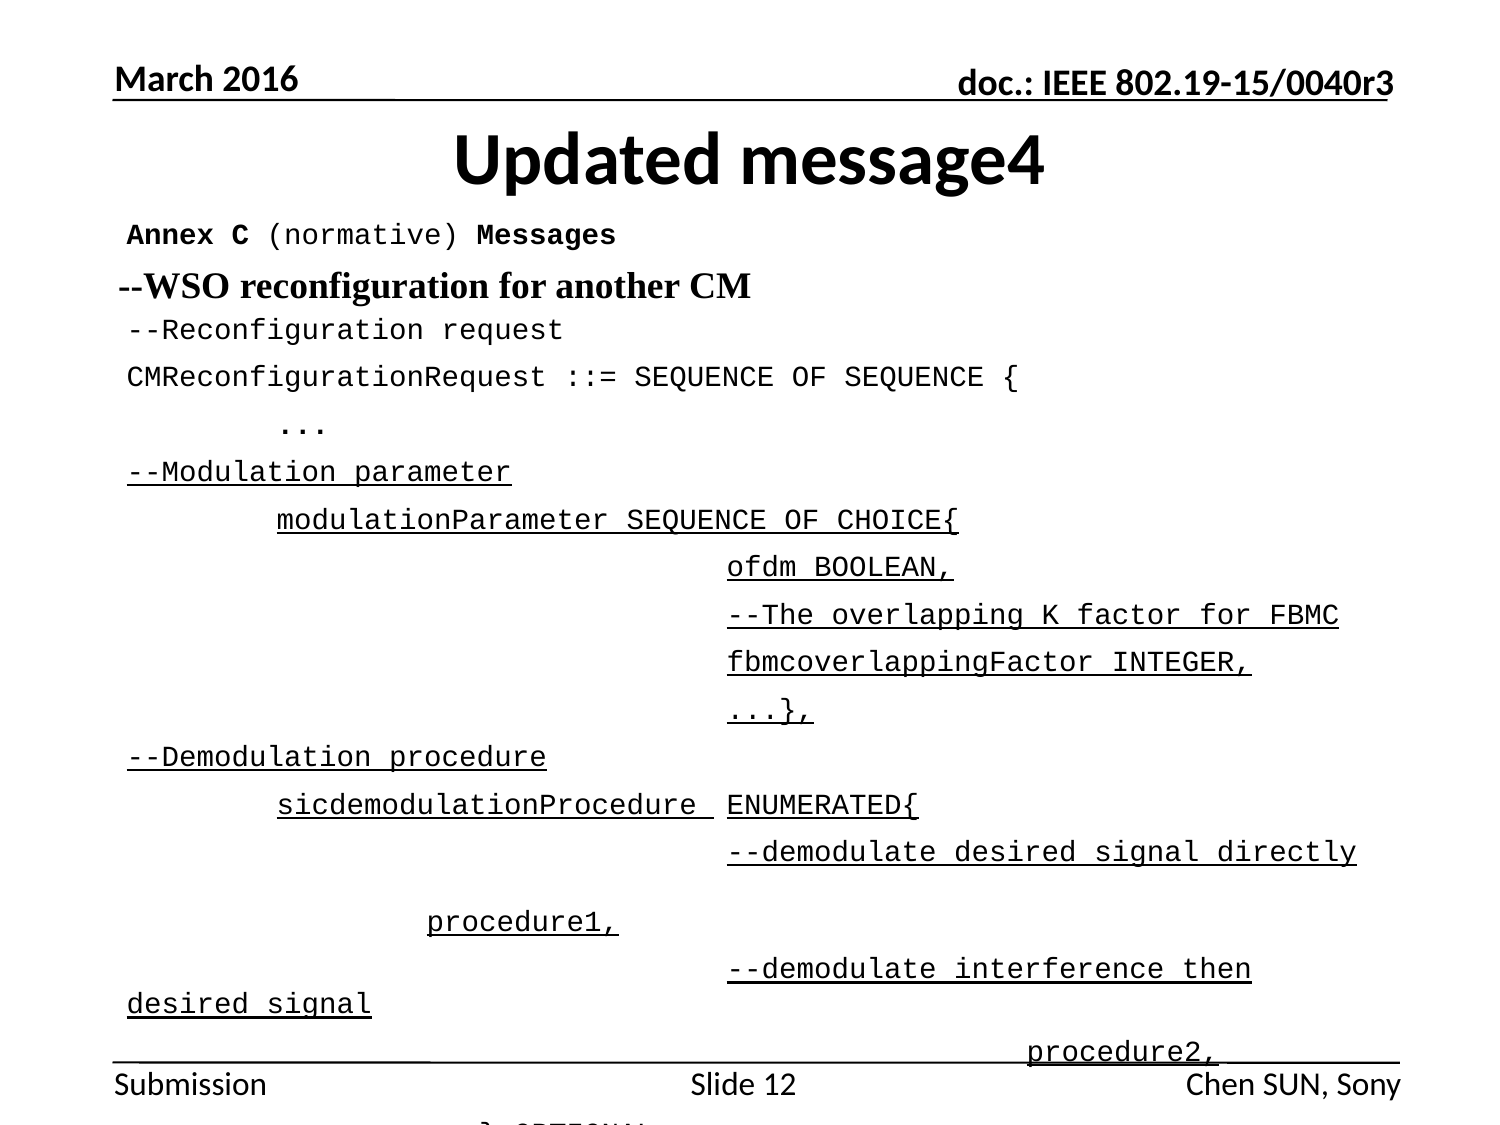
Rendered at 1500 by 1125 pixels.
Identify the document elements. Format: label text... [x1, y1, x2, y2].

list Annex C (normative) Messages --Reconfiguration request CMReconfigurationRequest ::= SEQUENCE OF SEQUENCE { ... --Modulation parameter modulationParameter SEQUENCE OF CHOICE{ ofdm BOOLEAN, --The overlapping K factor for FBMC fbmcoverlappingFactor INTEGER, ...}, --Demodulation procedure sicdemodulationProcedure ENUMERATED{ --demodulate desired signal directly procedure1, --demodulate interference then desired signal procedure2, ...} OPTIONAL } [112, 207, 1388, 989]
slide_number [114, 54, 423, 100]
text_box --WSO reconfiguration for another CM [103, 253, 777, 314]
footer Chen SUN, Sony [878, 1061, 1402, 1101]
title Updated message4 [112, 112, 1388, 207]
slide_number Slide 12 [687, 1061, 800, 1123]
